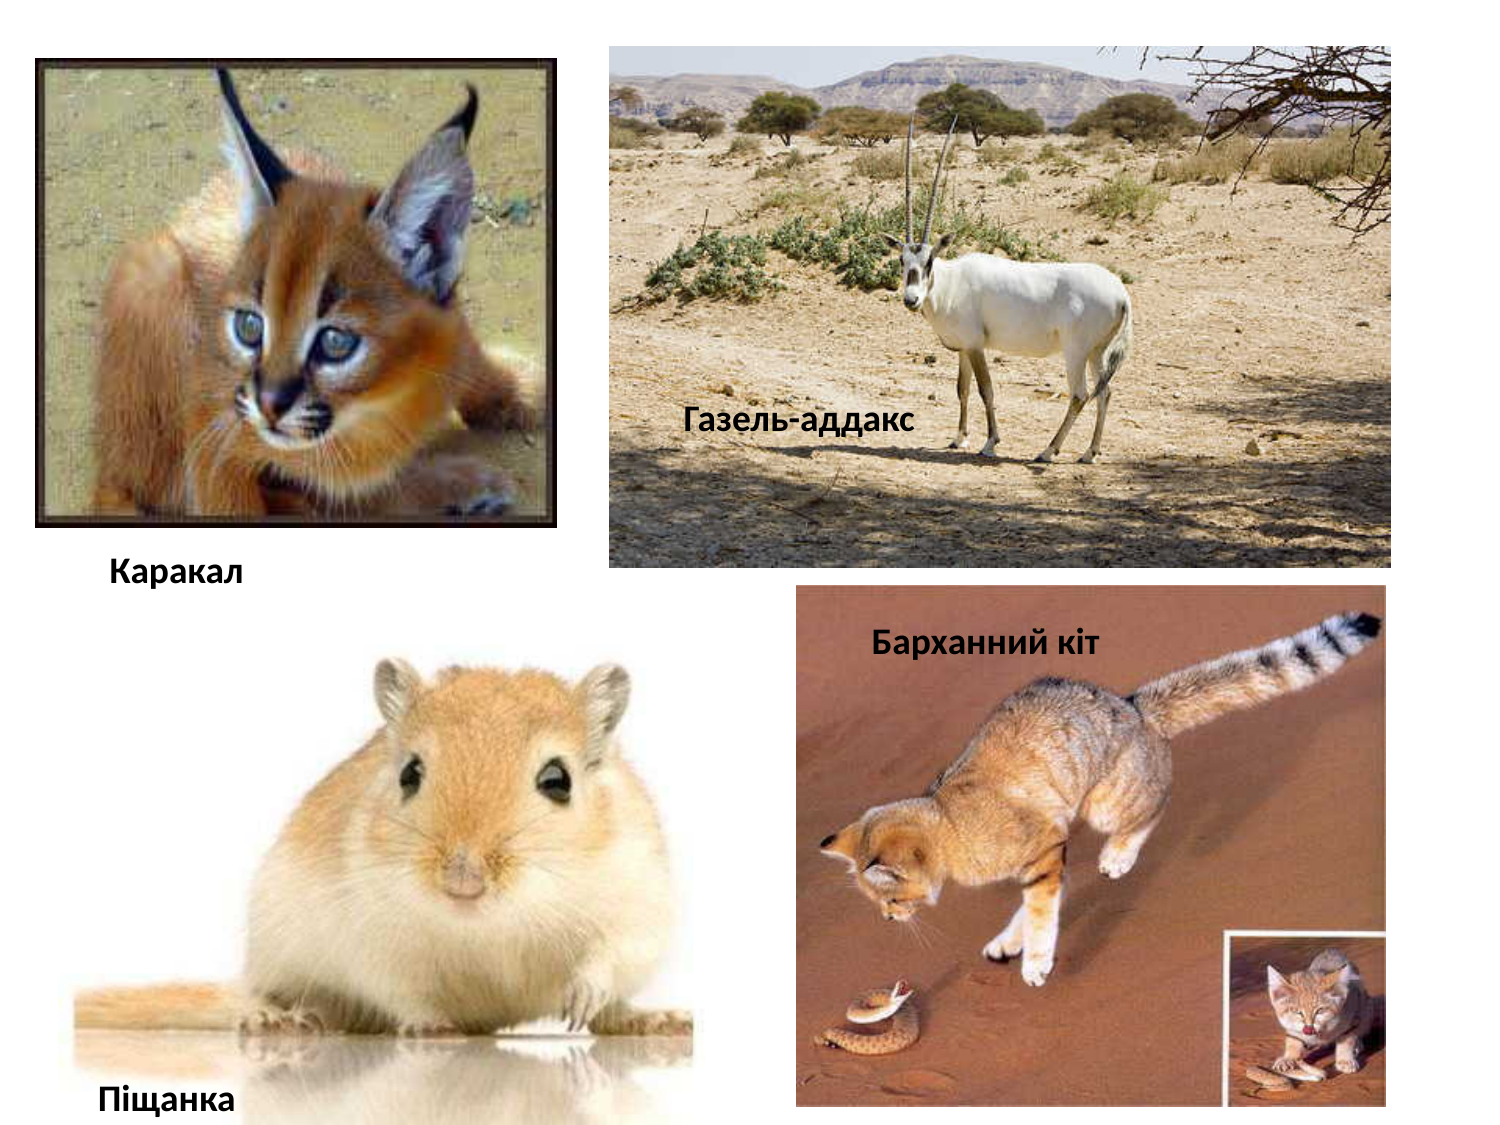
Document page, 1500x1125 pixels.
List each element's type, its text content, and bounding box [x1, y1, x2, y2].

picture [609, 46, 1391, 568]
picture [58, 573, 706, 1125]
text_box Каракал [94, 538, 259, 572]
picture [34, 58, 557, 528]
picture [796, 585, 1387, 1107]
